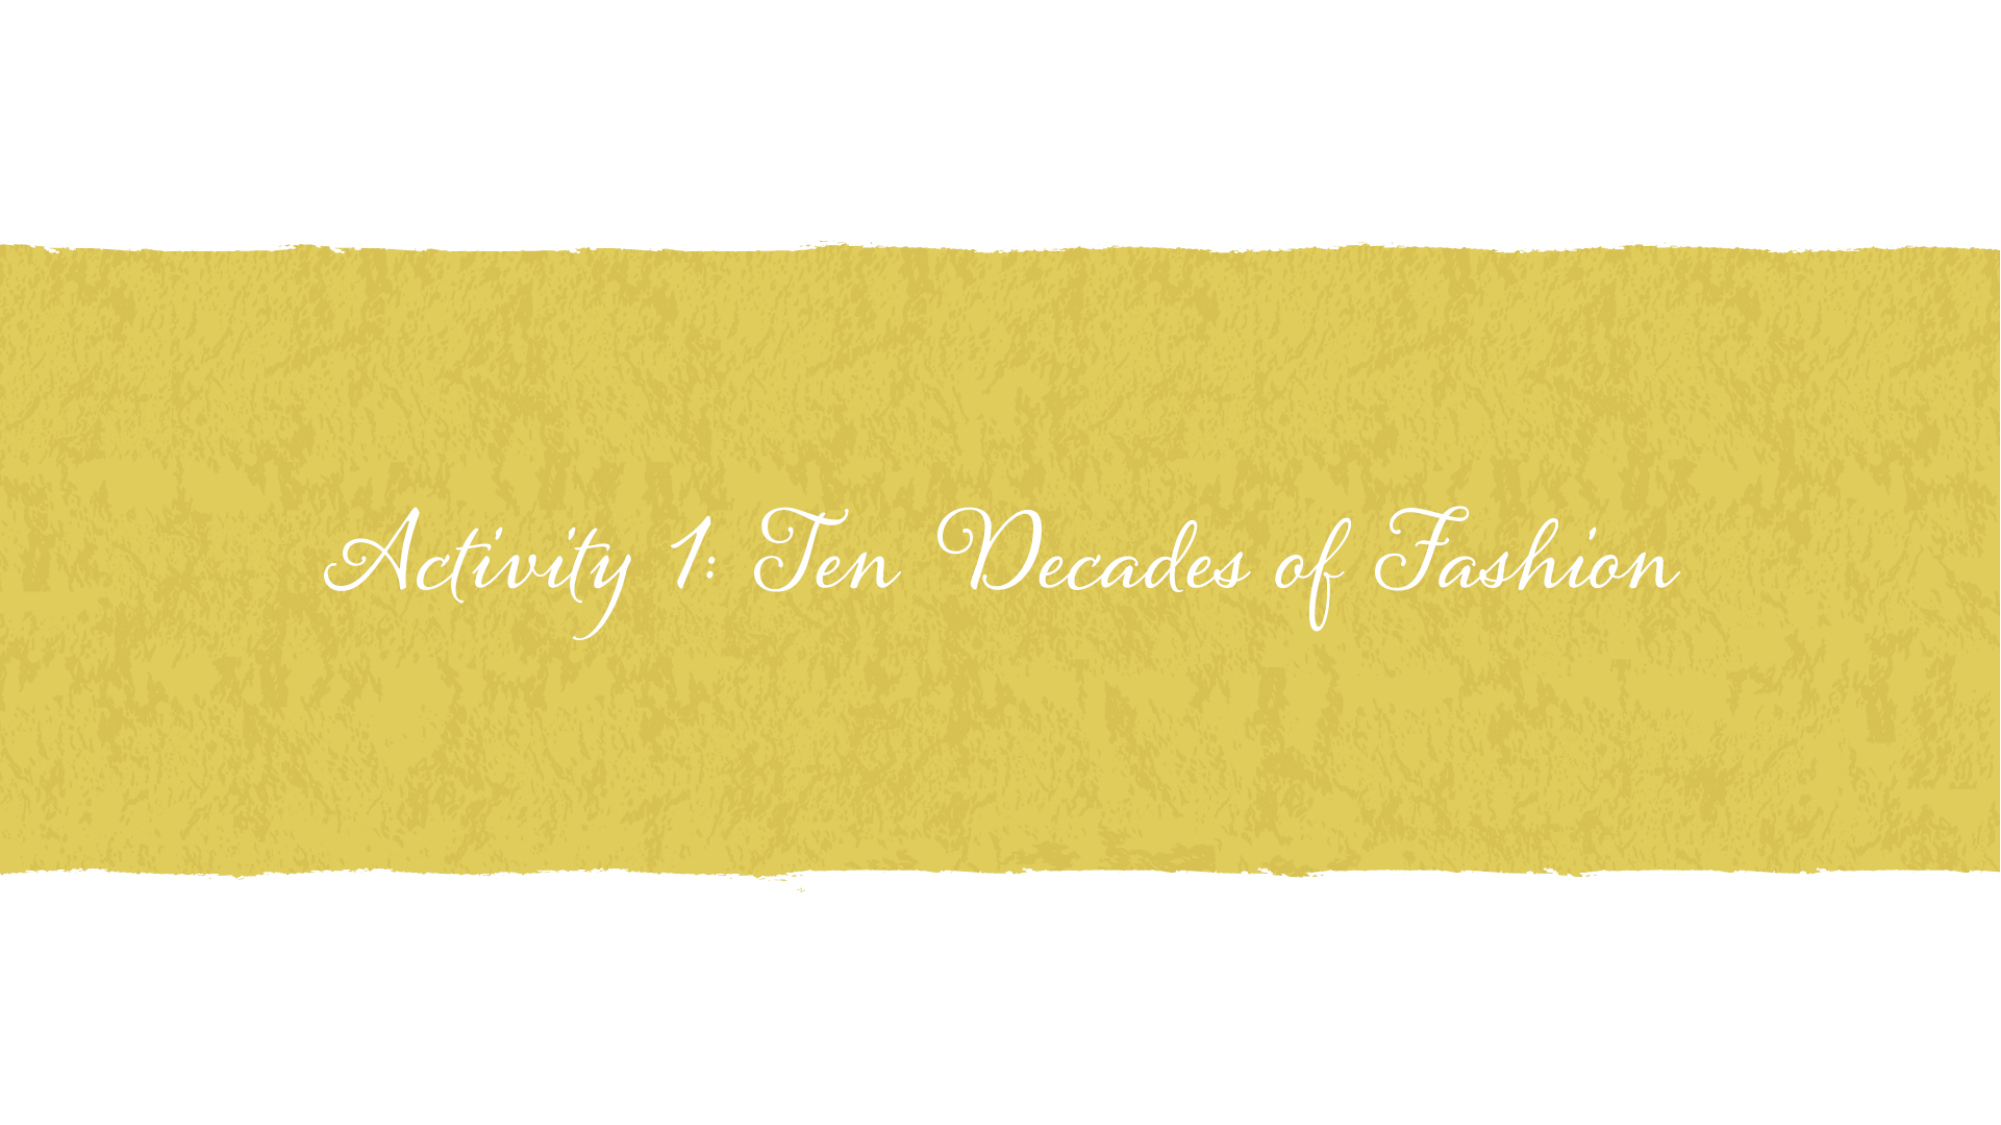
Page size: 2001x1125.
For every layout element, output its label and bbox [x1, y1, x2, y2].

picture [0, 195, 2000, 930]
